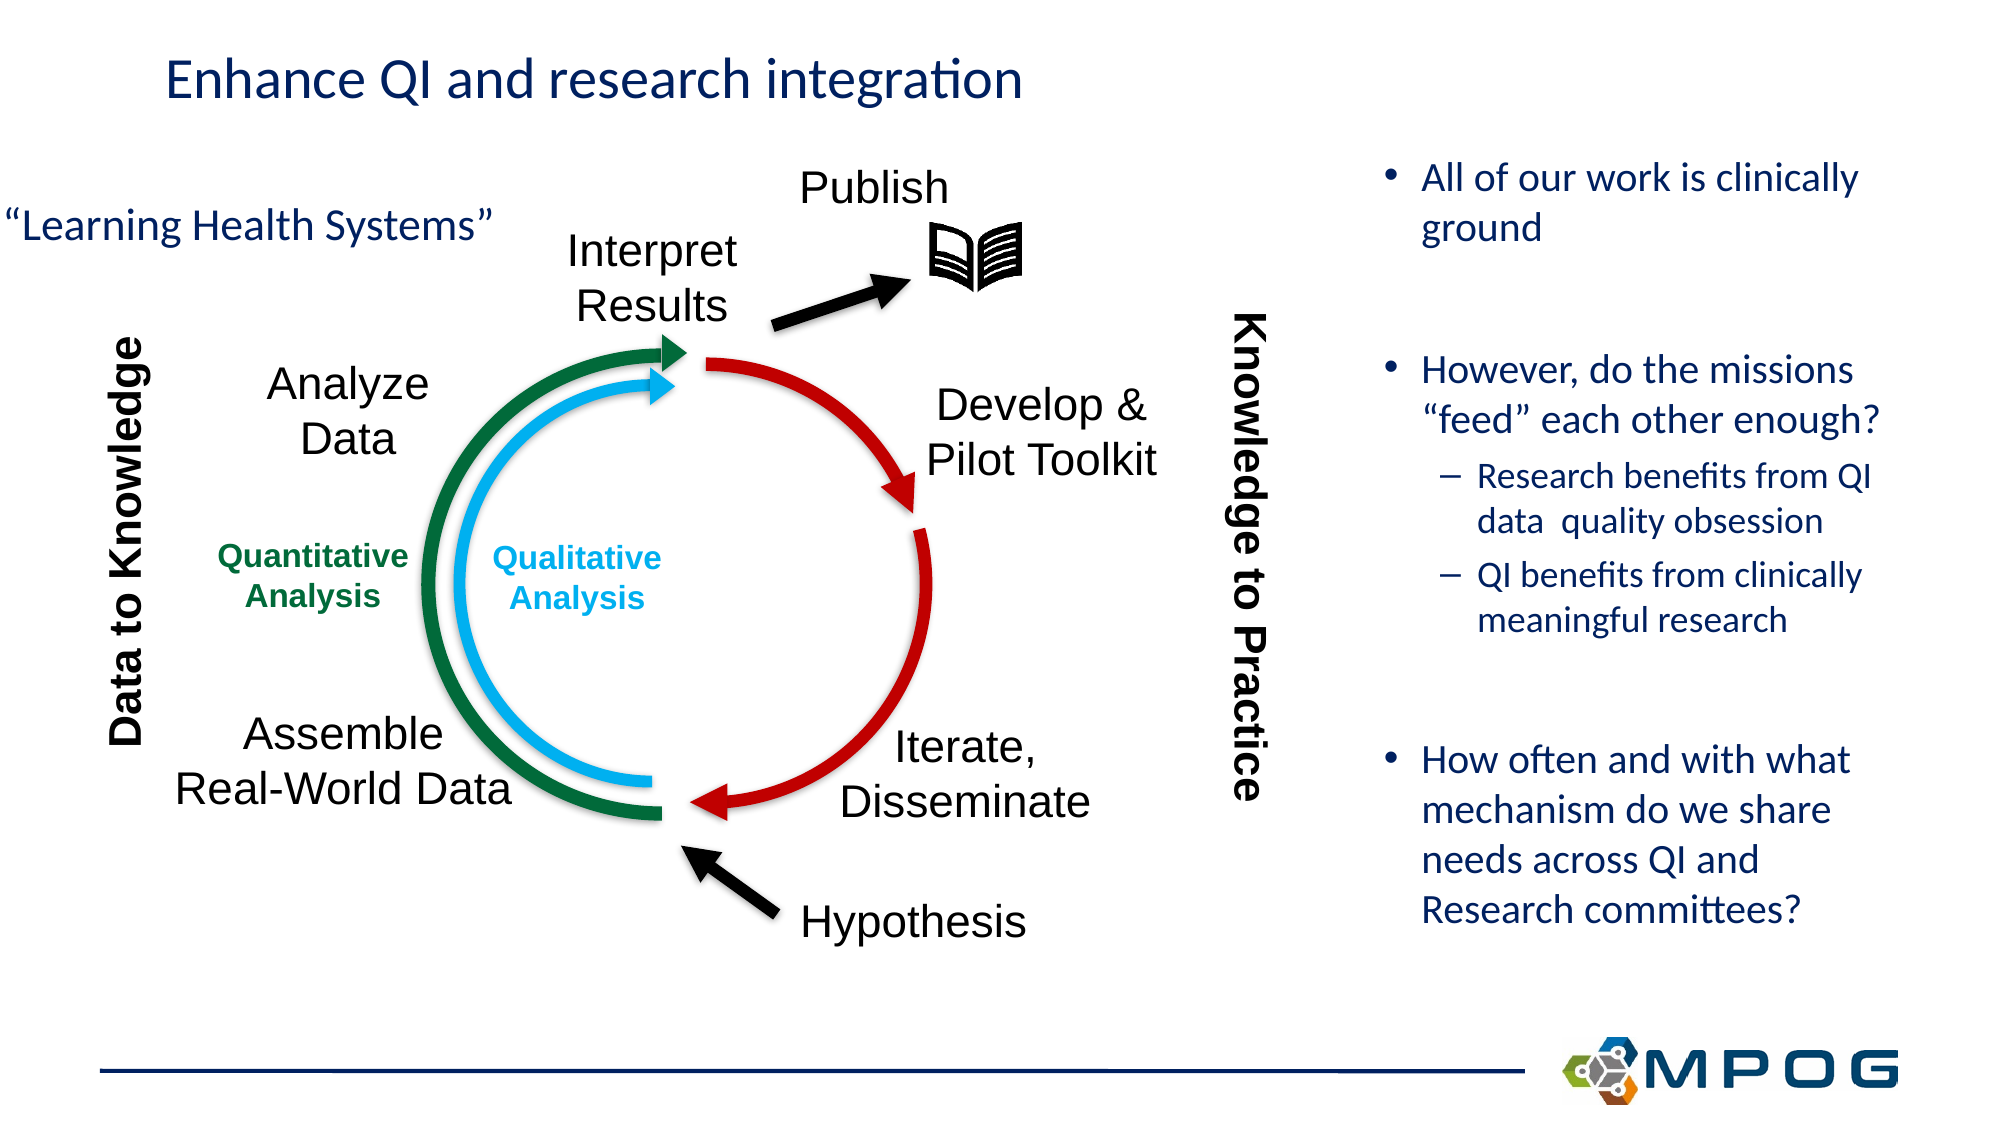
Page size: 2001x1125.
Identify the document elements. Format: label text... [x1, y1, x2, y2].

text_box Hypothesis [785, 884, 1043, 954]
text_box [878, 526, 934, 709]
picture [1645, 1050, 1898, 1091]
title Enhance QI and research integration [150, 31, 1500, 118]
text_box [705, 356, 870, 452]
text_box [528, 725, 653, 789]
text_box All of our work is clinically ground However, do the missions “feed” each other enough? Research benefits from QI data quality obsession QI benefits from clinically meaningful research How often and with what mechanism do we share needs across QI and Research committees? [1368, 142, 1899, 955]
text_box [772, 279, 912, 327]
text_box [680, 845, 778, 915]
text_box [456, 624, 502, 696]
text_box [427, 347, 656, 527]
text_box Iterate, Disseminate [794, 709, 1137, 835]
text_box [459, 378, 644, 529]
text_box Publish [784, 149, 965, 220]
text_box [730, 777, 794, 809]
text_box Develop & Pilot Toolkit [870, 367, 1213, 493]
text_box Qualitative Analysis [451, 529, 704, 624]
picture [921, 216, 1026, 297]
text_box Interpret Results [551, 213, 753, 338]
text_box Data to Knowledge [87, 321, 158, 764]
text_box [904, 495, 914, 514]
text_box Quantitative Analysis [175, 527, 452, 622]
text_box Analyze Data [251, 346, 445, 472]
list “Learning Health Systems” [0, 187, 1338, 1000]
text_box Knowledge to Practice [1217, 296, 1288, 818]
text_box Assemble Real-World Data [159, 696, 528, 821]
text_box [423, 622, 663, 822]
picture [1562, 1037, 1638, 1105]
